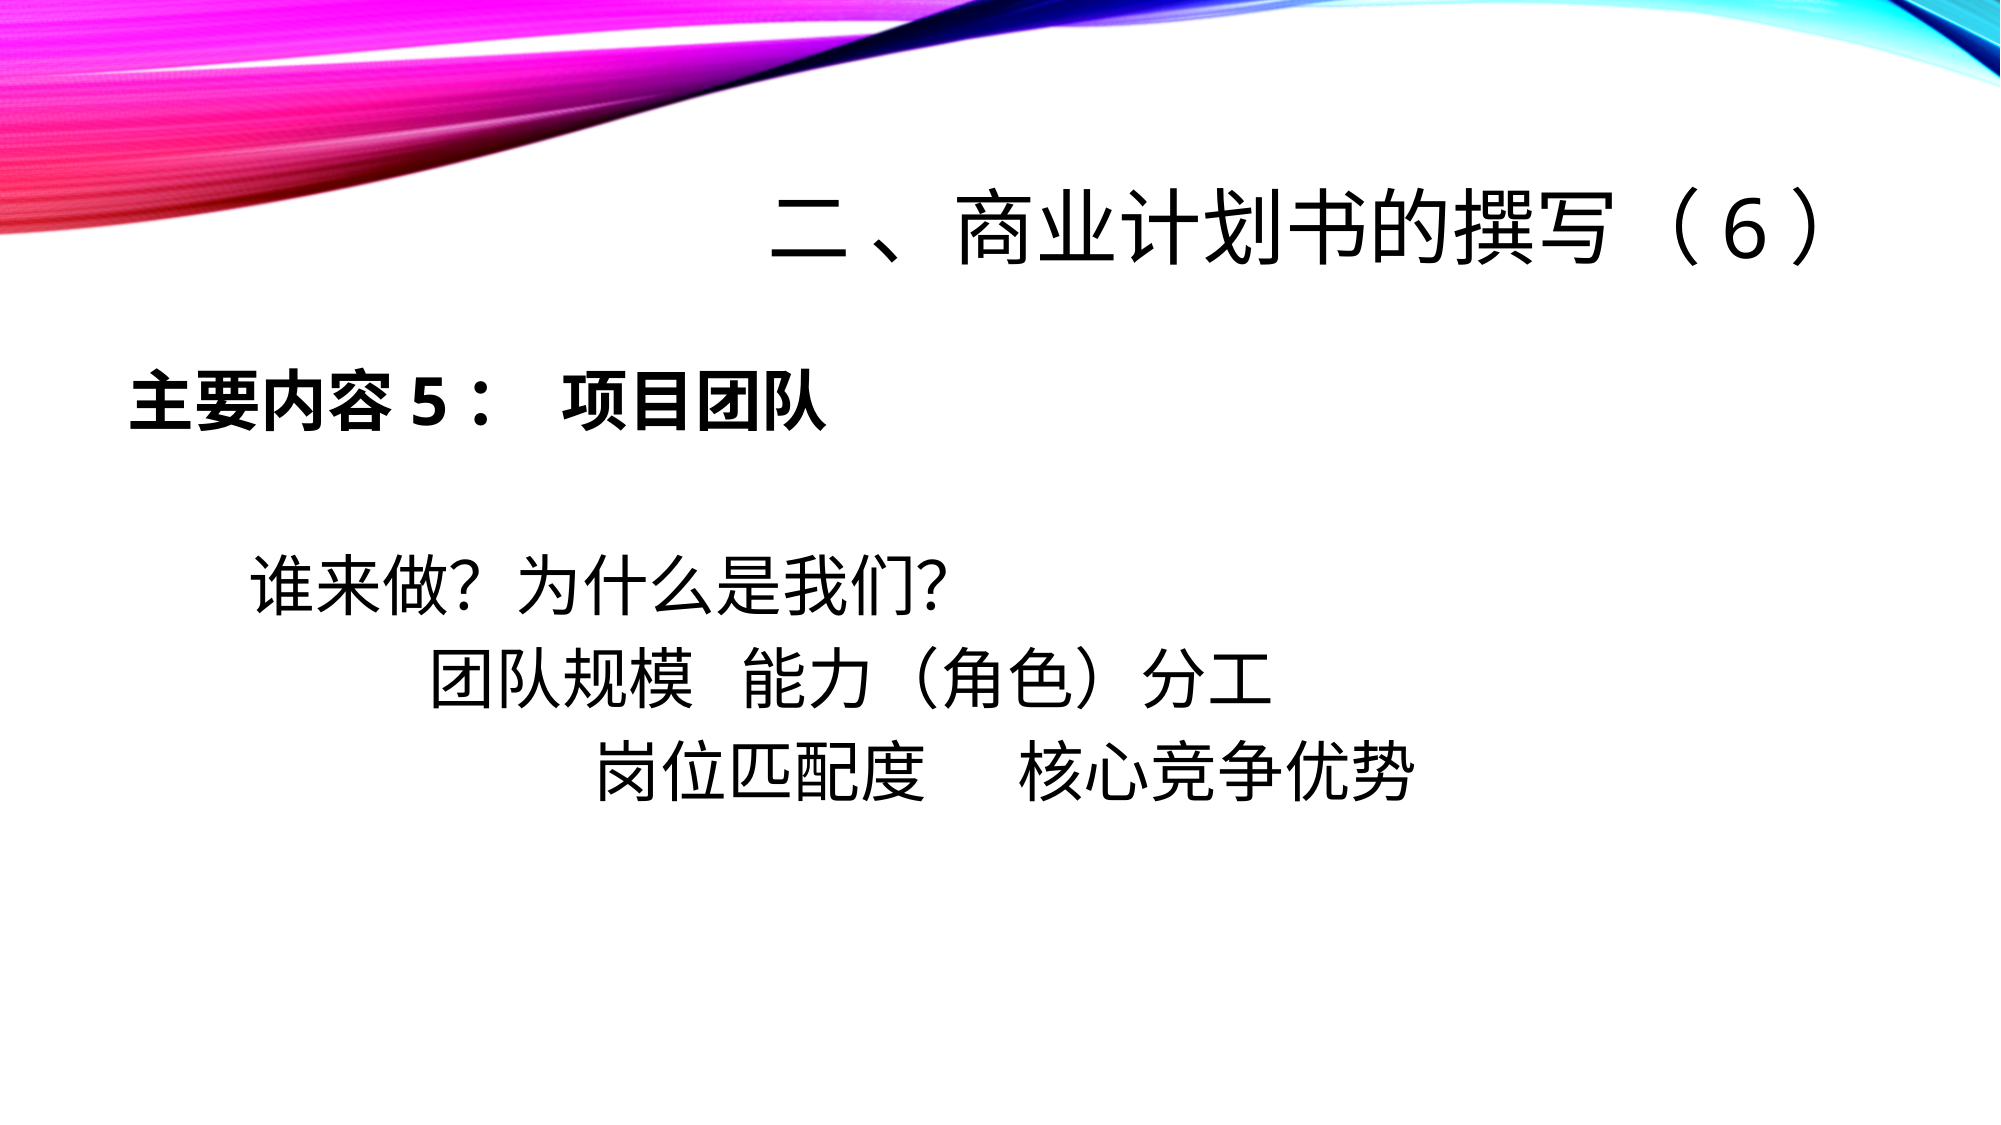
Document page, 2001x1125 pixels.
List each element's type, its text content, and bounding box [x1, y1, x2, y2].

picture [0, 0, 2000, 237]
picture [1890, 0, 2000, 75]
picture [1910, 0, 2000, 45]
title 二 、商业计划书的撰写（6） [474, 125, 1888, 338]
list 主要内容5： 项目团队 谁来做？为什么是我们？ 团队规模 能力（角色）分工 岗位匹配度 核心竞争优势 [112, 359, 1888, 1021]
